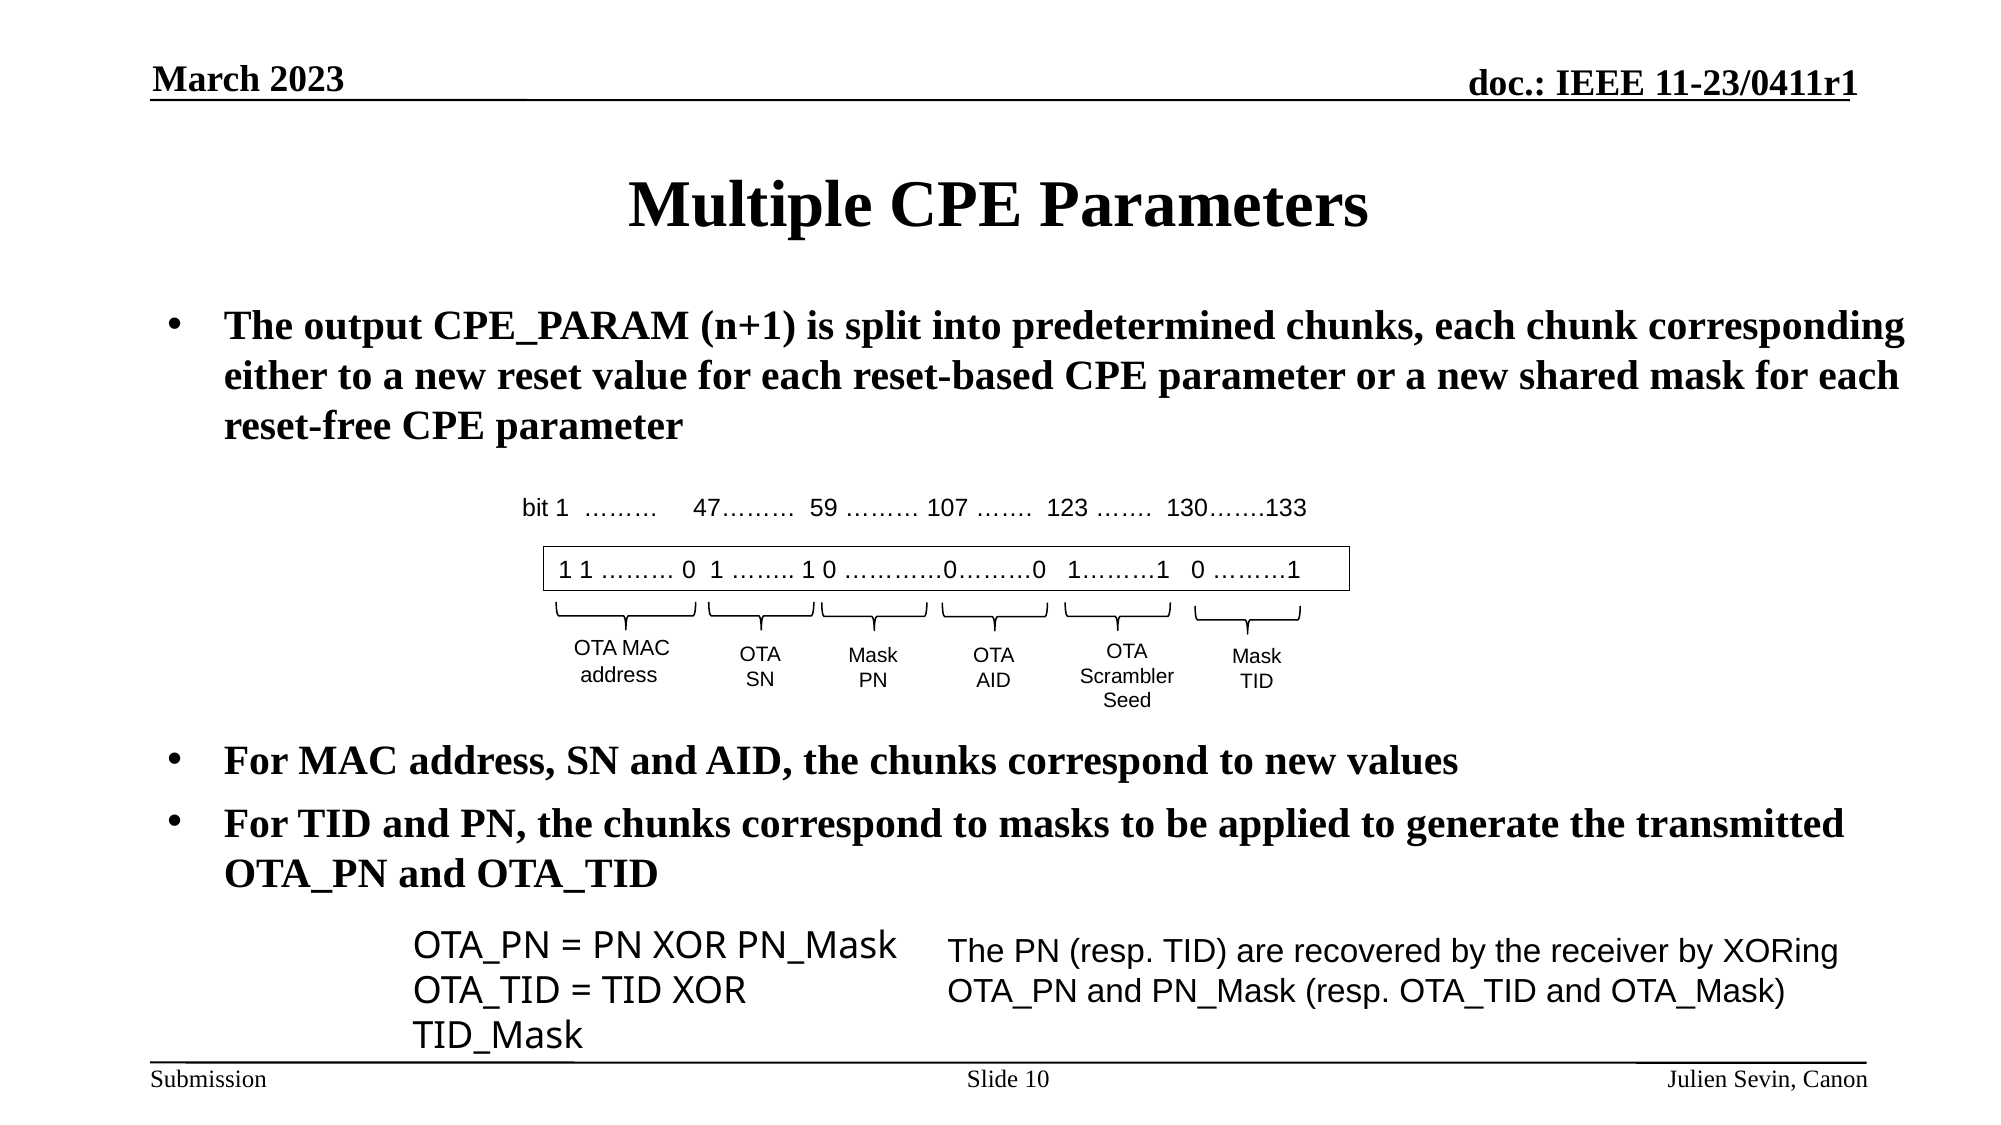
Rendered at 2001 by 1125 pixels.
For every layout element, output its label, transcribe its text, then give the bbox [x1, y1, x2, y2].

footer Julien Sevin, Canon [1171, 1061, 1869, 1093]
text_box [556, 601, 696, 626]
text_box Mask TID [1206, 635, 1336, 700]
text_box [821, 602, 927, 631]
text_box OTA MAC address [550, 626, 694, 694]
text_box [1195, 605, 1301, 634]
text_box The PN (resp. TID) are recovered by the receiver by XORing OTA_PN and PN_Mask (resp. OTA_TID and OTA_Mask) [932, 921, 1900, 1017]
list The output CPE_PARAM (n+1) is split into predetermined chunks, each chunk corresponding either to a new reset value for each reset-based CPE parameter or a new shared mask for each reset-free CPE parameter For MAC address, SN and AID, the chunks correspond to new values For TID and PN, the chunks correspond to masks to be applied to generate the transmitted OTA_PN and OTA_TID [152, 290, 1928, 966]
text_box OTA AID [915, 634, 1073, 724]
text_box [708, 601, 814, 630]
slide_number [152, 54, 563, 100]
text_box 1 1 ……… 0 1 …….. 1 0 …………0………0 1………1 0 ………1 [543, 546, 1350, 591]
text_box OTA SN [681, 633, 794, 698]
slide_number Slide 10 [950, 1061, 1067, 1123]
text_box Mask PN [794, 633, 952, 699]
text_box [942, 602, 1048, 631]
title Multiple CPE Parameters [149, 112, 1850, 288]
text_box OTA_PN = PN XOR PN_Mask OTA_TID = TID XOR TID_Mask [397, 913, 921, 1064]
text_box bit 1 ……… 47……… 59 ……… 107 ……. 123 ……. 130…….133 [507, 484, 1359, 529]
text_box OTA Scrambler Seed [1048, 629, 1206, 720]
text_box [1065, 602, 1171, 629]
